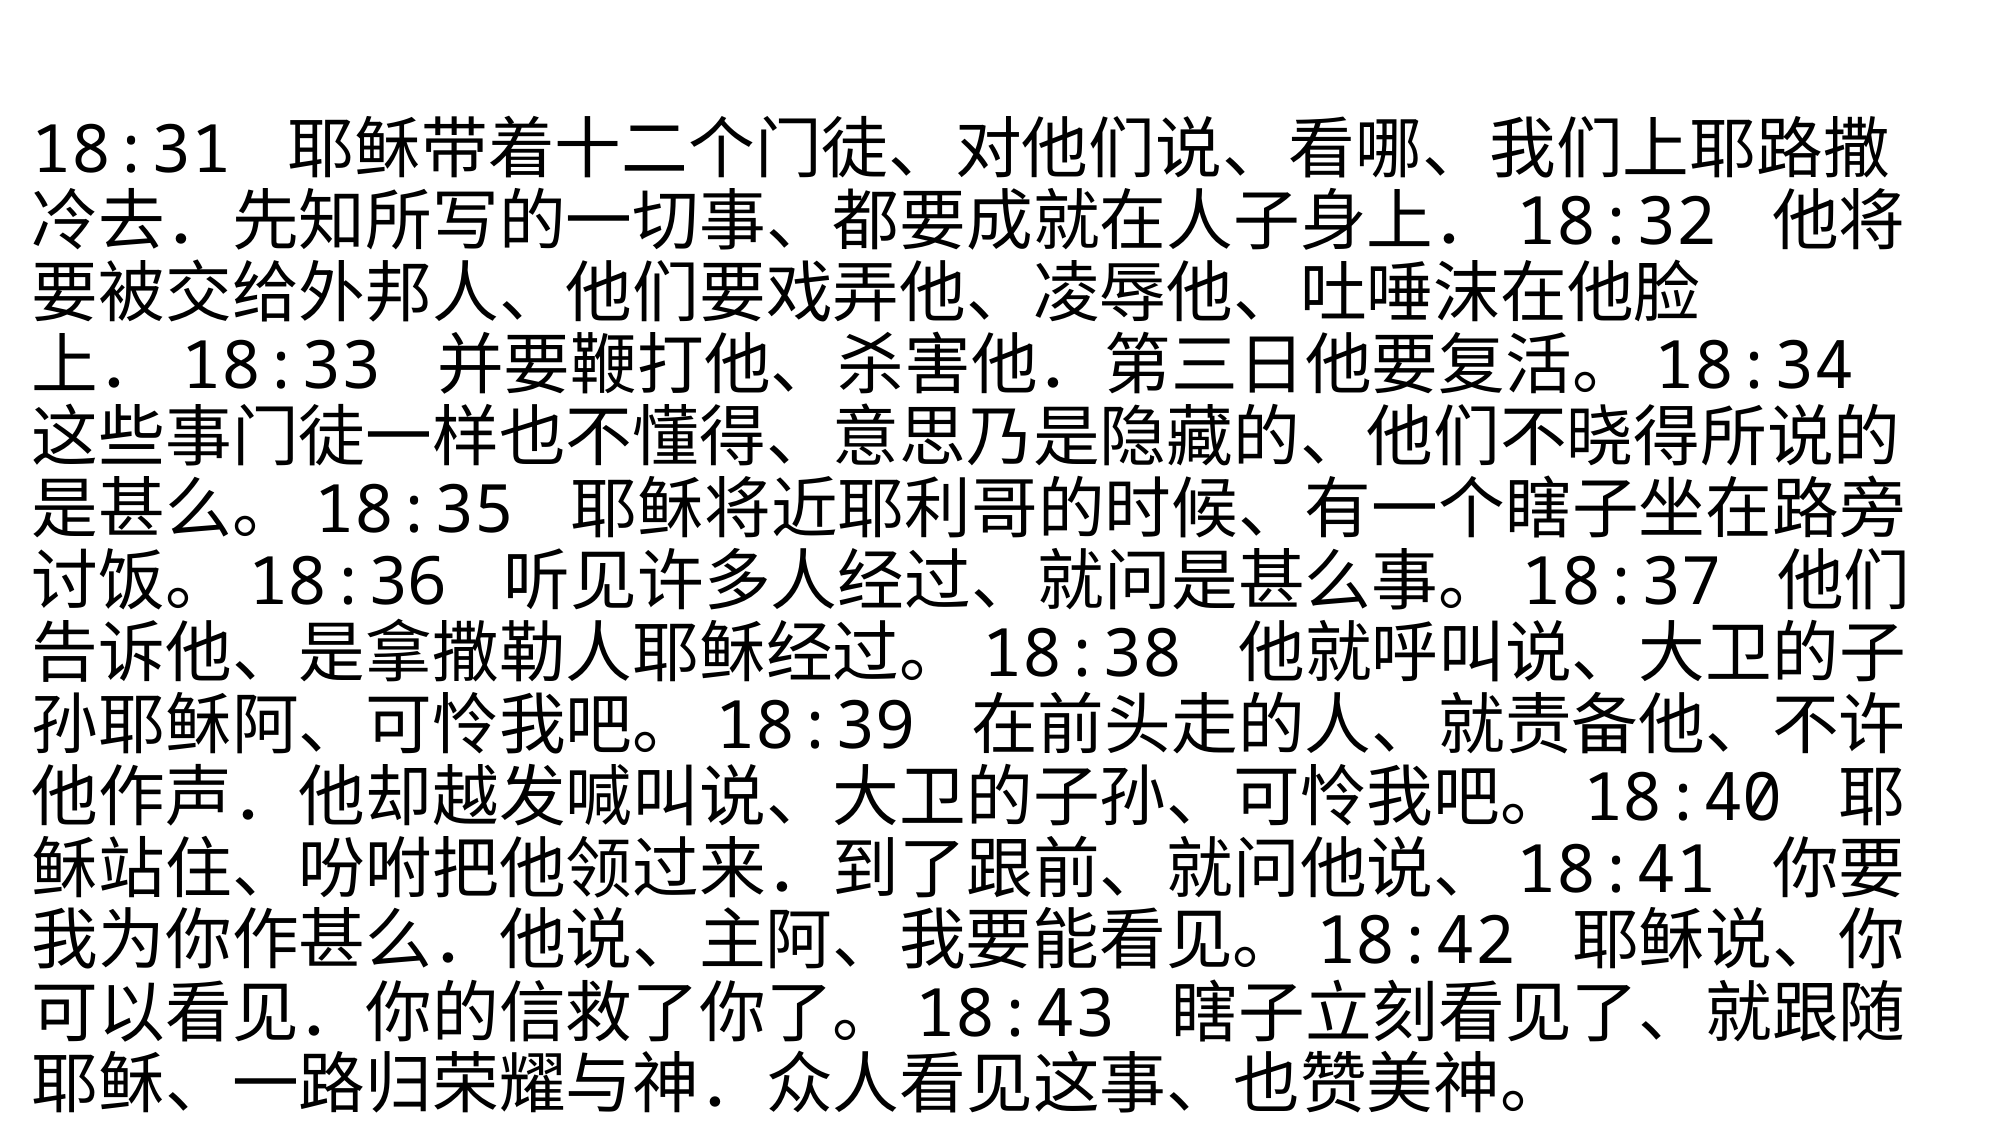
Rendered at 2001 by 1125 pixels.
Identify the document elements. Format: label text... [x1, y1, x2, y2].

list 18:31 耶稣带着十二个门徒、对他们说、看哪、我们上耶路撒冷去．先知所写的一切事、都要成就在人子身上．18:32 他将要被交给外邦人、他们要戏弄他、凌辱他、吐唾沫在他脸上．18:33 并要鞭打他、杀害他．第三日他要复活。18:34 这些事门徒一样也不懂得、意思乃是隐藏的、他们不晓得所说的是甚么。18:35 耶稣将近耶利哥的时候、有一个瞎子坐在路旁讨饭。18:36 听见许多人经过、就问是甚么事。18:37 他们告诉他、是拿撒勒人耶稣经过。18:38 他就呼叫说、大卫的子孙耶稣阿、可怜我吧。18:39 在前头走的人、就责备他、不许他作声．他却越发喊叫说、大卫的子孙、可怜我吧。18:40 耶稣站住、吩咐把他领过来．到了跟前、就问他说、18:41 你要我为你作甚么．他说、主阿、我要能看见。18:42 耶稣说、你可以看见．你的信救了你了。18:43 瞎子立刻看见了、就跟随耶稣、一路归荣耀与神．众人看见这事、也赞美神。 [16, 107, 1967, 1066]
